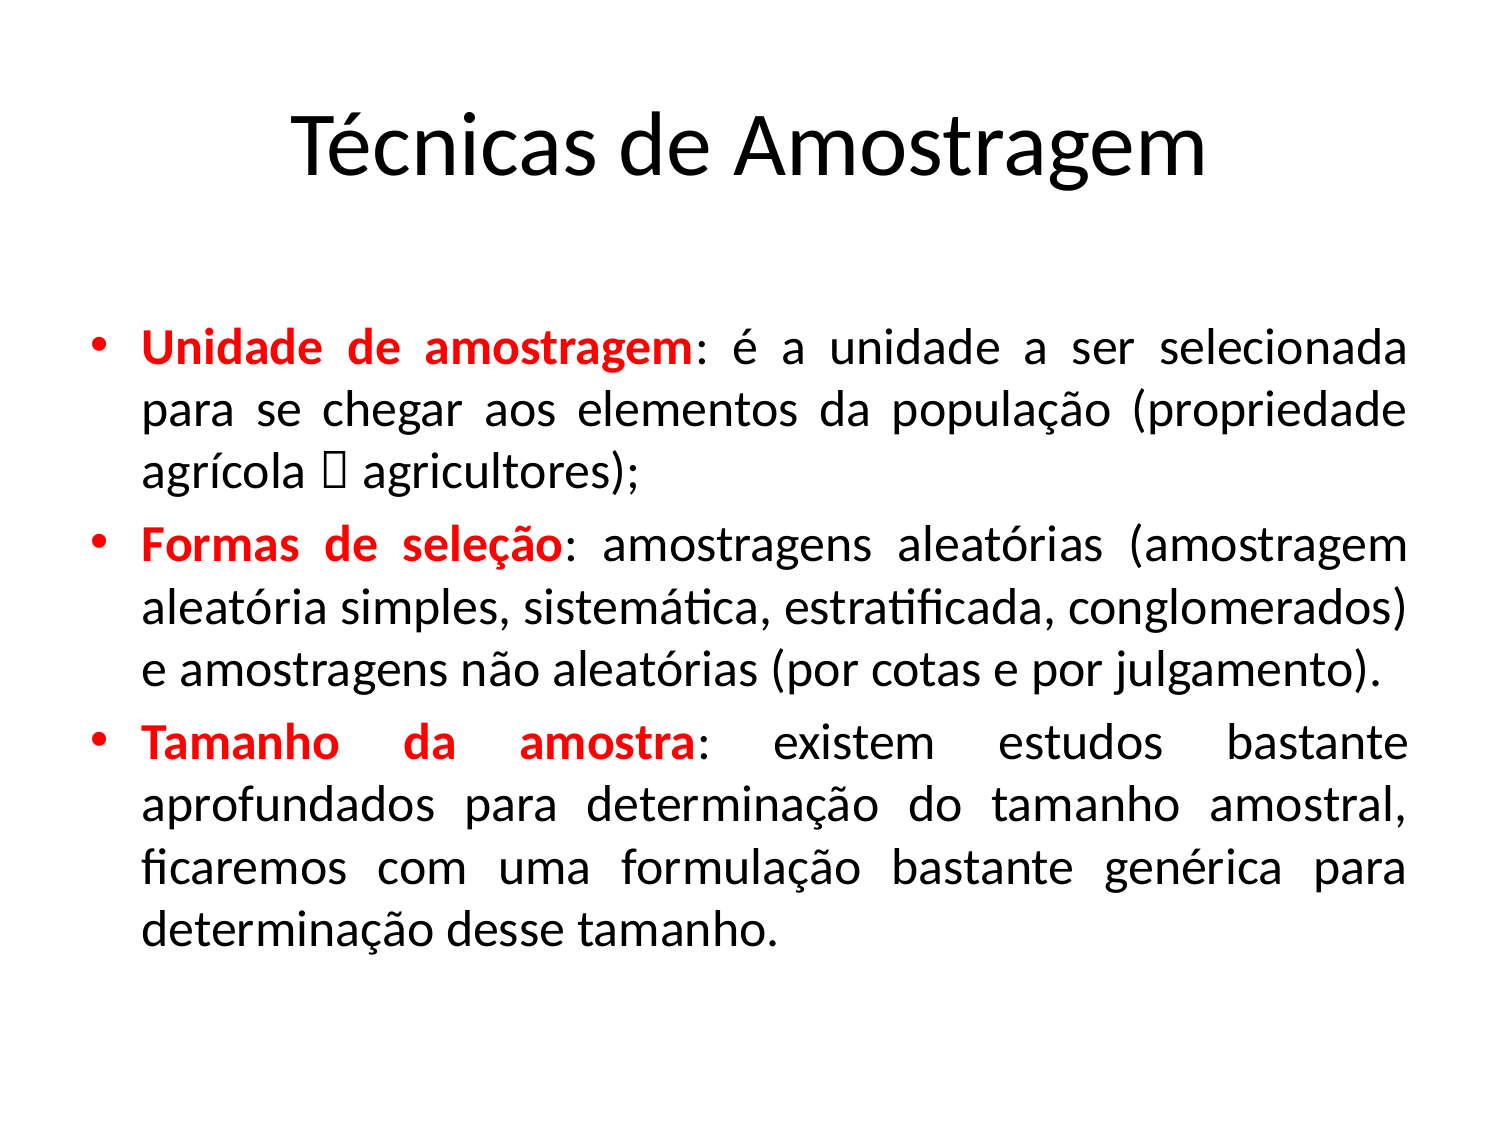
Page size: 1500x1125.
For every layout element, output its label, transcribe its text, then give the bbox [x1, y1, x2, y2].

list Unidade de amostragem: é a unidade a ser selecionada para se chegar aos elementos da população (propriedade agrícola  agricultores); Formas de seleção: amostragens aleatórias (amostragem aleatória simples, sistemática, estratificada, conglomerados) e amostragens não aleatórias (por cotas e por julgamento). Tamanho da amostra: existem estudos bastante aprofundados para determinação do tamanho amostral, ficaremos com uma formulação bastante genérica para determinação desse tamanho. [75, 231, 1425, 1035]
title Técnicas de Amostragem [75, 45, 1425, 231]
